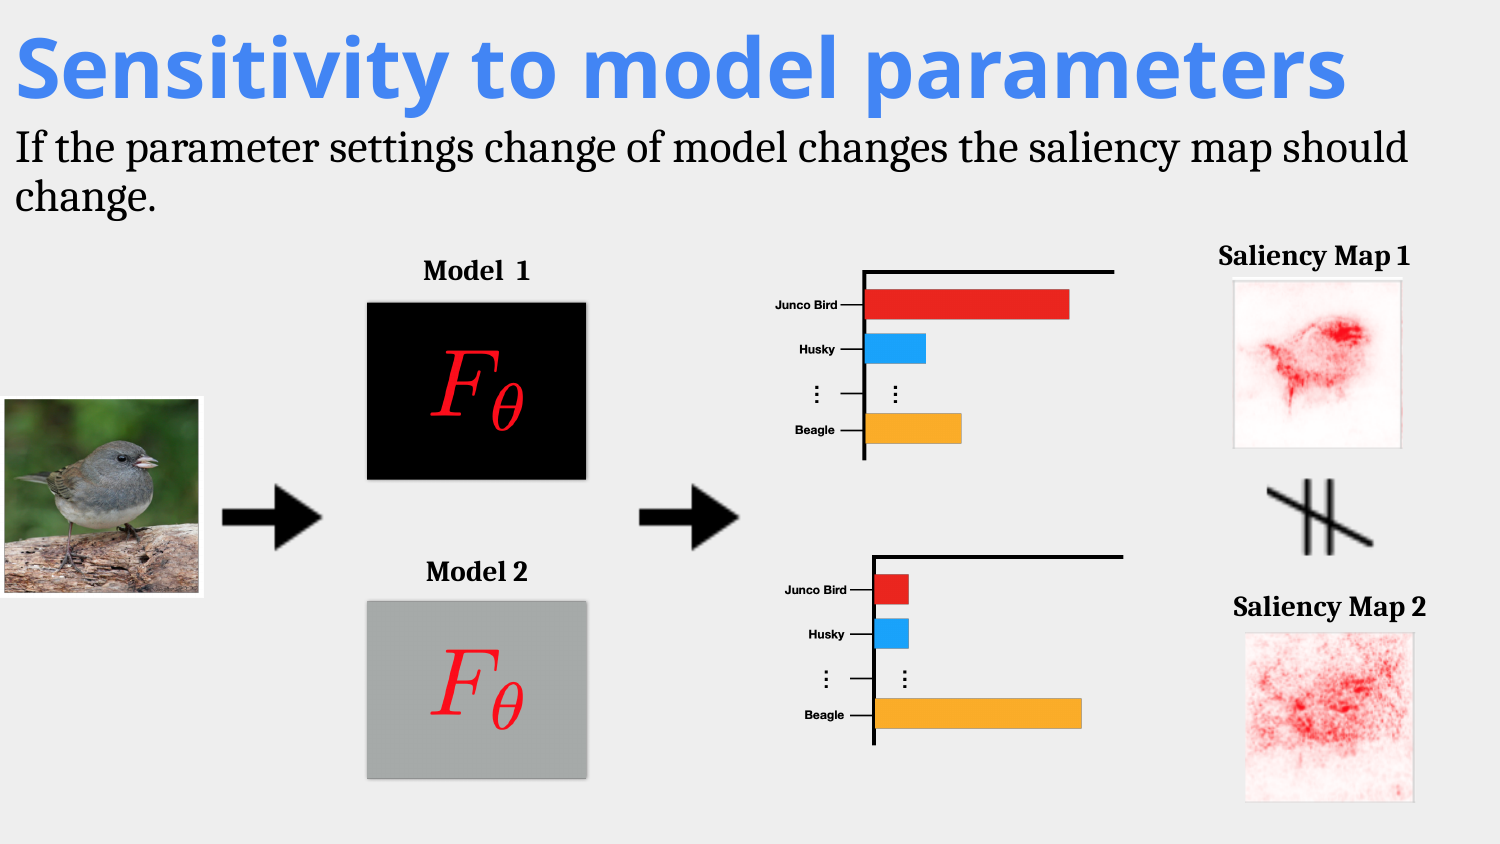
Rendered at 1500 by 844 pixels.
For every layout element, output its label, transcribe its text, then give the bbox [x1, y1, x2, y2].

picture [221, 464, 324, 570]
picture [638, 464, 741, 570]
picture [1232, 277, 1403, 449]
picture [363, 298, 591, 484]
text_box If the parameter settings change of model changes the saliency map should change. [0, 115, 1500, 231]
picture [770, 269, 1115, 462]
text_box Model 2 [316, 537, 638, 598]
picture [1244, 632, 1416, 803]
picture [363, 597, 591, 783]
picture [1268, 462, 1375, 572]
text_box Saliency Map 2 [1207, 572, 1453, 633]
text_box Saliency Map 1 [1138, 221, 1492, 283]
title Sensitivity to model parameters [0, 0, 1500, 115]
picture [780, 554, 1125, 746]
picture [0, 396, 204, 599]
text_box Model 1 [316, 236, 638, 298]
